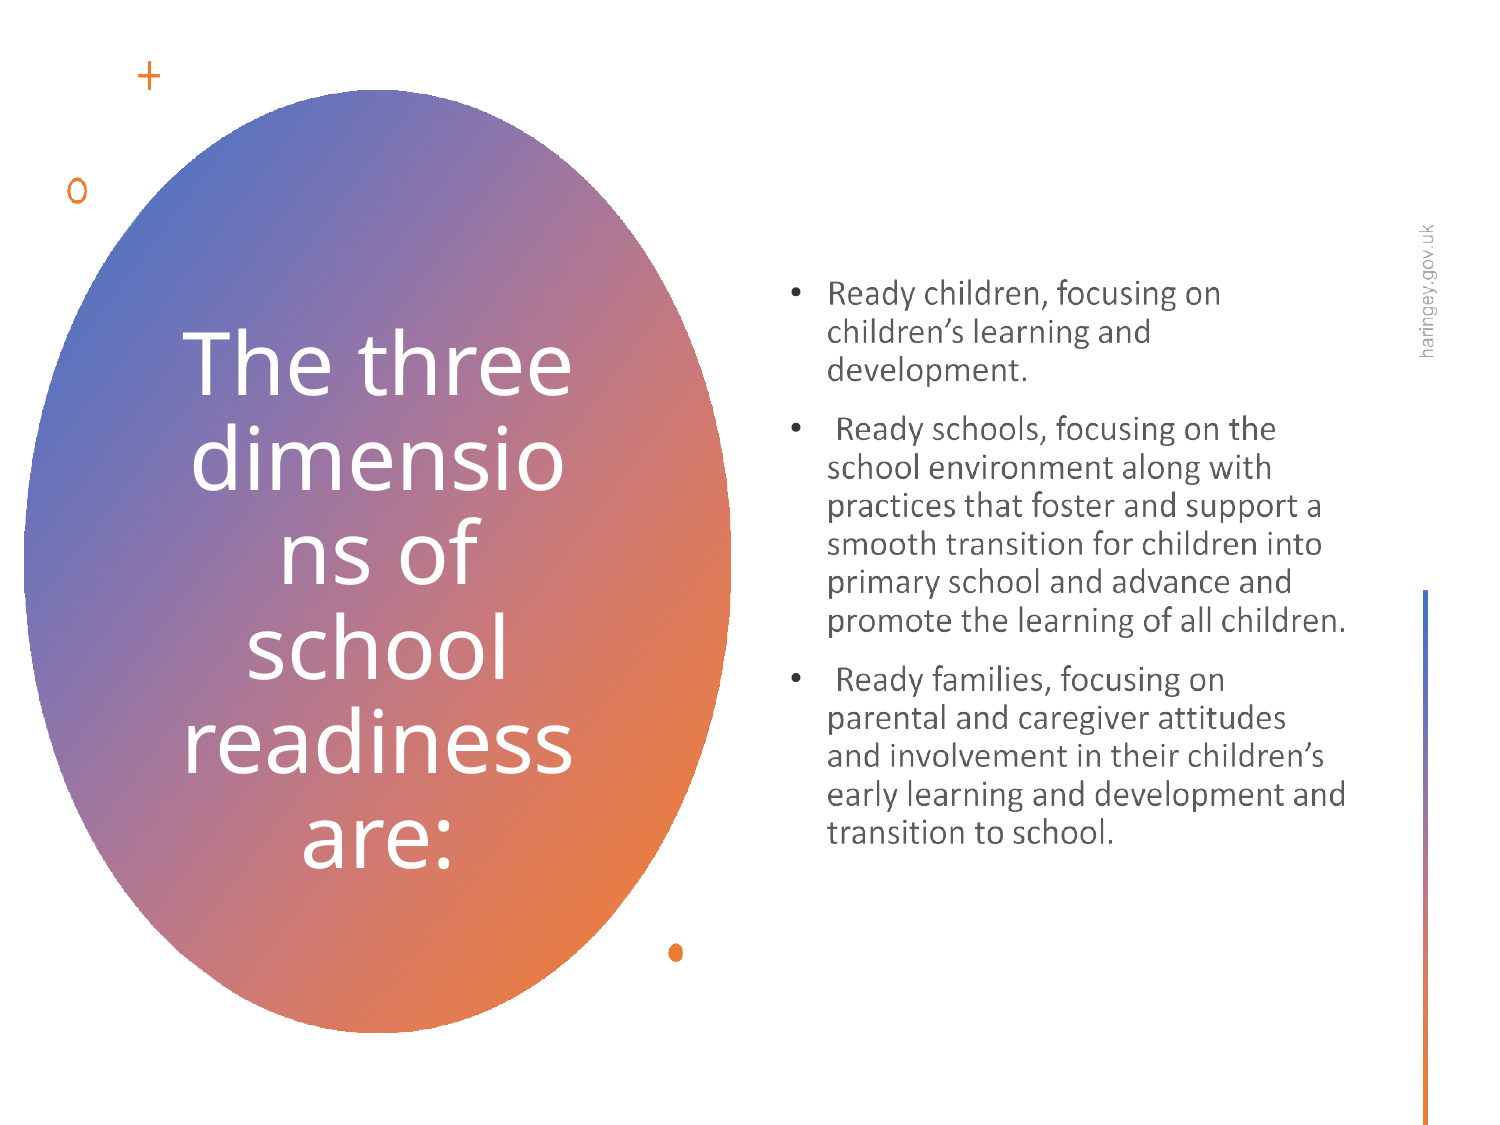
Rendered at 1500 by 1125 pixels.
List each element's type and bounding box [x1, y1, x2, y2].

picture [828, 529, 1322, 556]
picture [828, 453, 1270, 485]
text_box [791, 673, 801, 682]
picture [829, 491, 1321, 523]
text_box [67, 61, 683, 963]
picture [829, 703, 1285, 735]
picture [1418, 224, 1437, 357]
picture [837, 665, 1223, 697]
picture [829, 279, 1219, 311]
picture [828, 741, 1323, 768]
picture [829, 606, 1345, 638]
picture [829, 568, 1291, 600]
picture [827, 818, 1112, 844]
text_box [791, 287, 801, 297]
picture [24, 90, 732, 1033]
picture [1423, 589, 1428, 1125]
picture [828, 356, 1026, 388]
picture [828, 780, 1345, 812]
picture [837, 415, 1275, 447]
picture [828, 317, 1149, 349]
text_box [791, 422, 801, 432]
